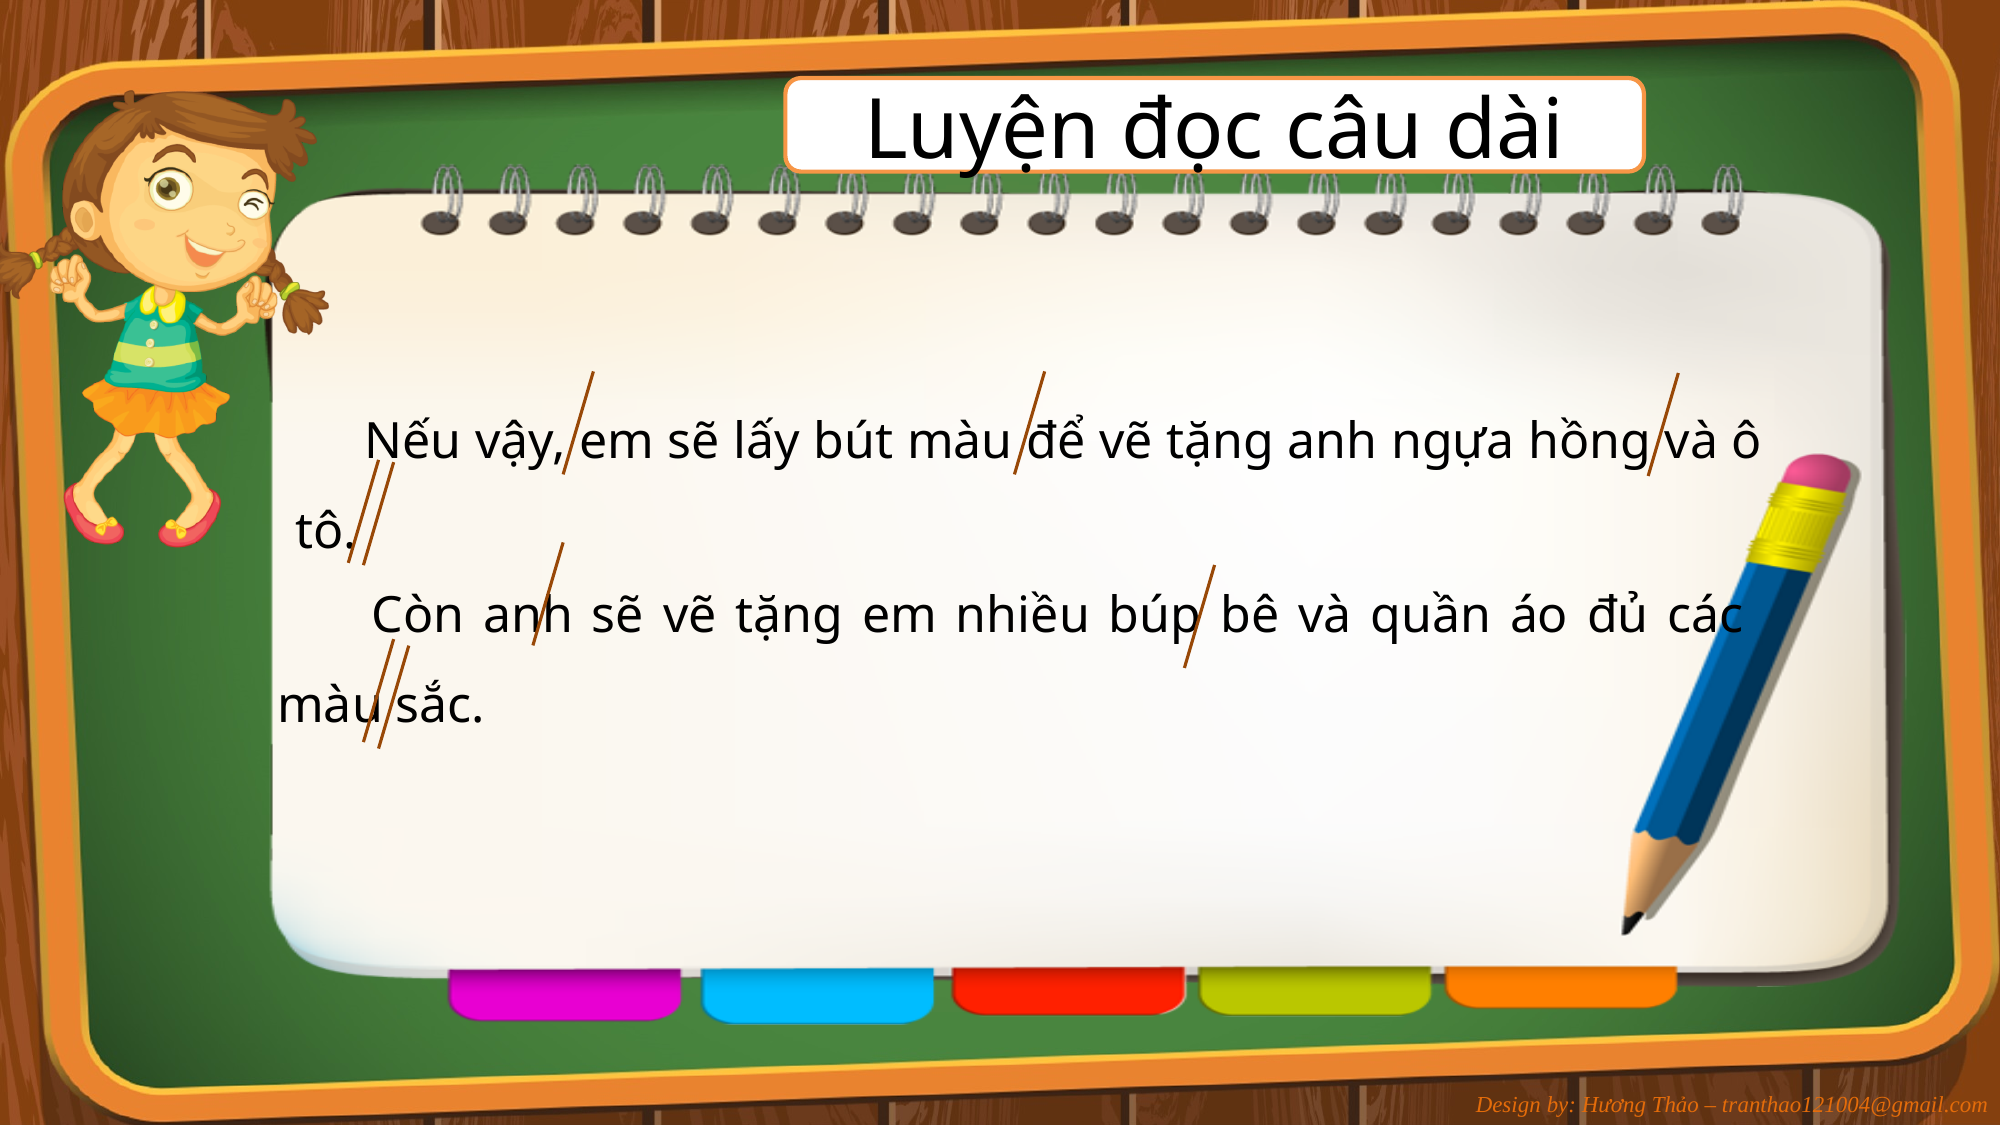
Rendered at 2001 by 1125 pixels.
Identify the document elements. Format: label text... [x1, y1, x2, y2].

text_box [1184, 564, 1215, 669]
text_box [381, 461, 394, 566]
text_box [562, 371, 594, 475]
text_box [363, 638, 394, 743]
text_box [532, 542, 564, 646]
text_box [395, 645, 409, 749]
picture [0, 0, 2000, 1125]
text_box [348, 459, 379, 564]
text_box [1014, 371, 1045, 475]
text_box Luyện đọc câu dài [783, 75, 1647, 97]
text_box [1647, 372, 1679, 477]
